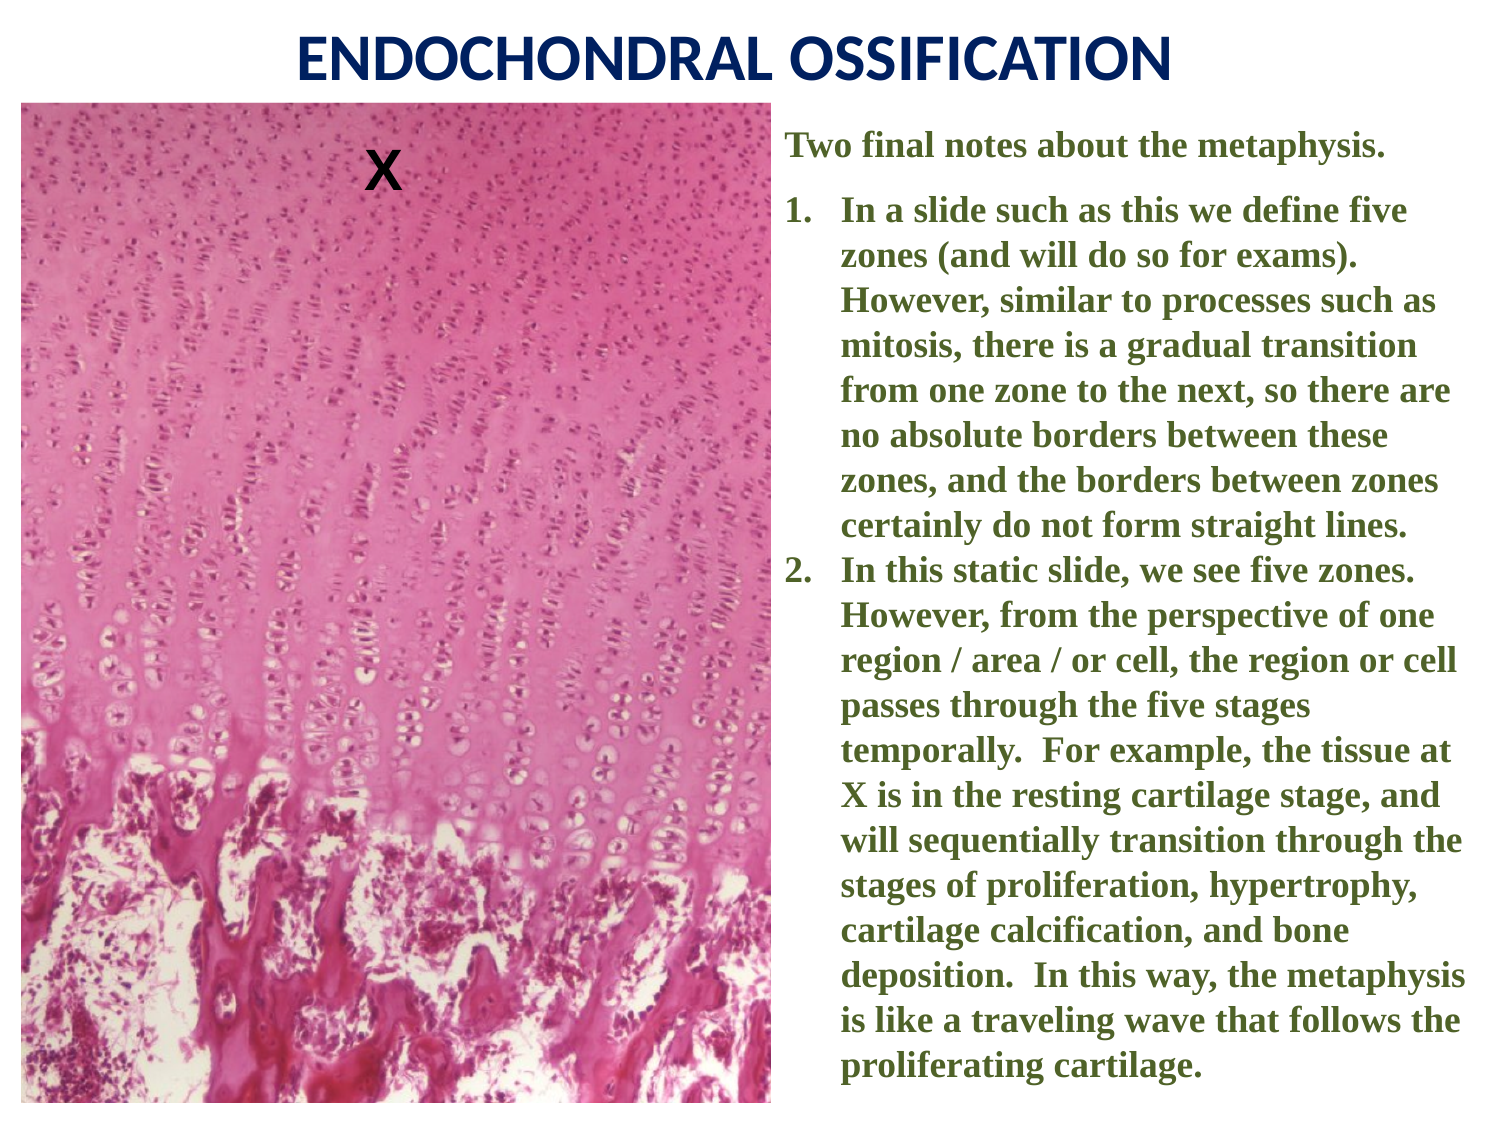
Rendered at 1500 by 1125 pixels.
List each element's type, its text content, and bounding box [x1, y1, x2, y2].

text_box Endochondral ossification [281, 6, 1190, 102]
text_box Two final notes about the metaphysis. In a slide such as this we define five zones (and will do so for exams). However, similar to processes such as mitosis, there is a gradual transition from one zone to the next, so there are no absolute borders between these zones, and the borders between zones certainly do not form straight lines. In this static slide, we see five zones. However, from the perspective of one region / area / or cell, the region or cell passes through the five stages temporally. For example, the tissue at X is in the resting cartilage stage, and will sequentially transition through the stages of proliferation, hypertrophy, cartilage calcification, and bone deposition. In this way, the metaphysis is like a traveling wave that follows the proliferating cartilage. [769, 112, 1500, 1093]
picture [0, 104, 896, 1102]
text_box X [349, 125, 438, 210]
